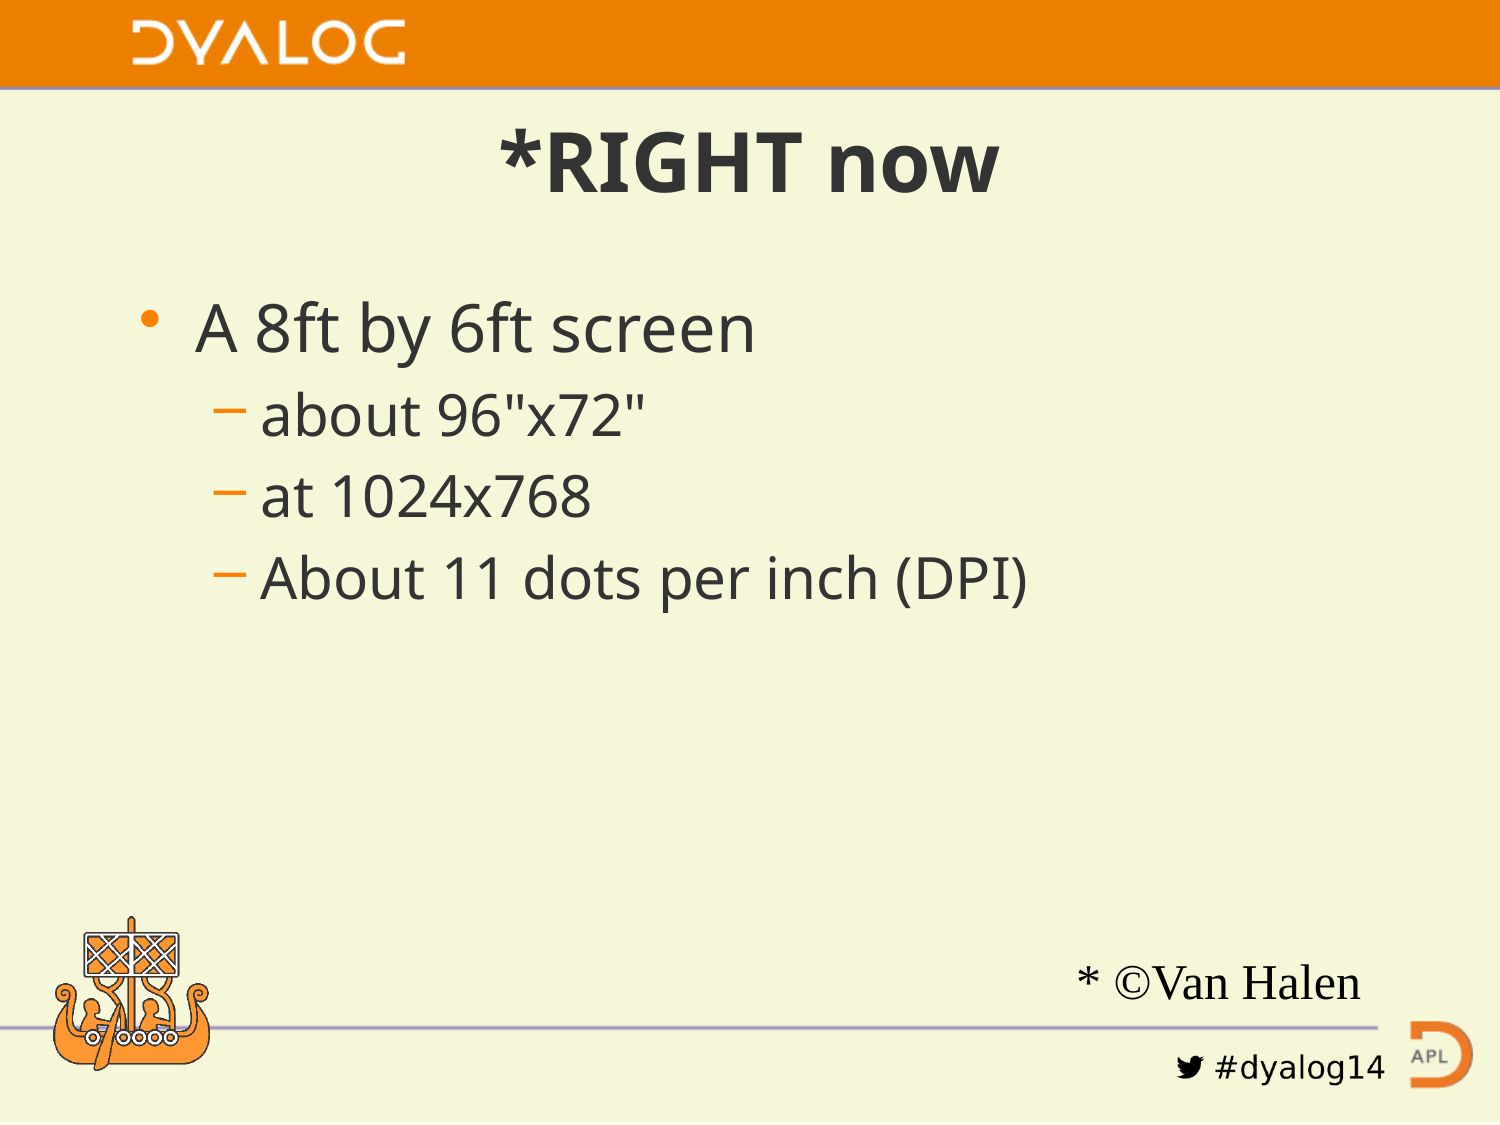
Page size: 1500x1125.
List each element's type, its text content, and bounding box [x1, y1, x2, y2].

text_box * ©Van Halen [631, 942, 1376, 1017]
list A 8ft by 6ft screen about 96"x72" at 1024x768 About 11 dots per inch (DPI) [123, 278, 1376, 917]
title *RIGHT now [123, 101, 1376, 254]
picture [0, 0, 1500, 1123]
